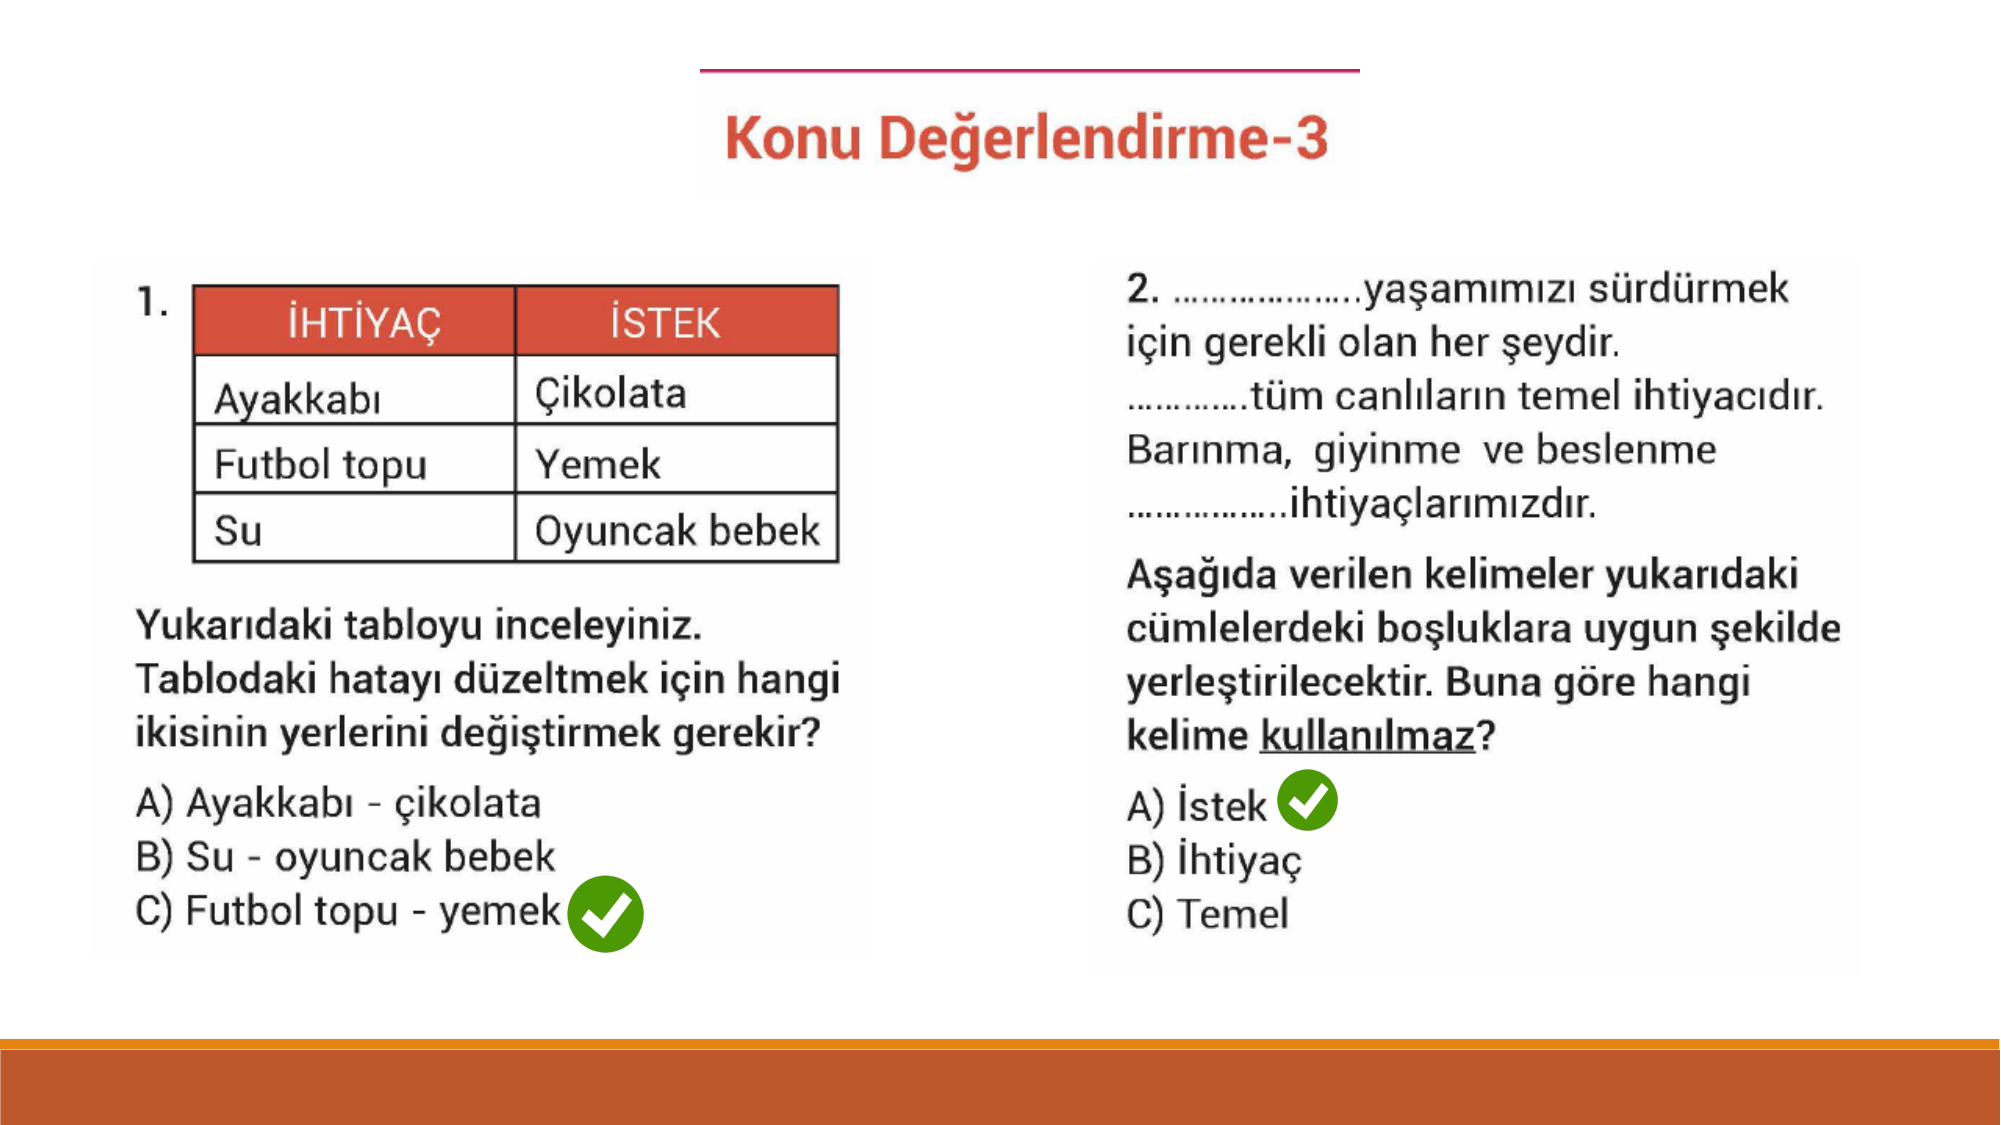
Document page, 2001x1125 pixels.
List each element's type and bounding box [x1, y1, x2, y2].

picture [1089, 261, 1863, 977]
picture [89, 261, 874, 958]
picture [699, 69, 1361, 199]
